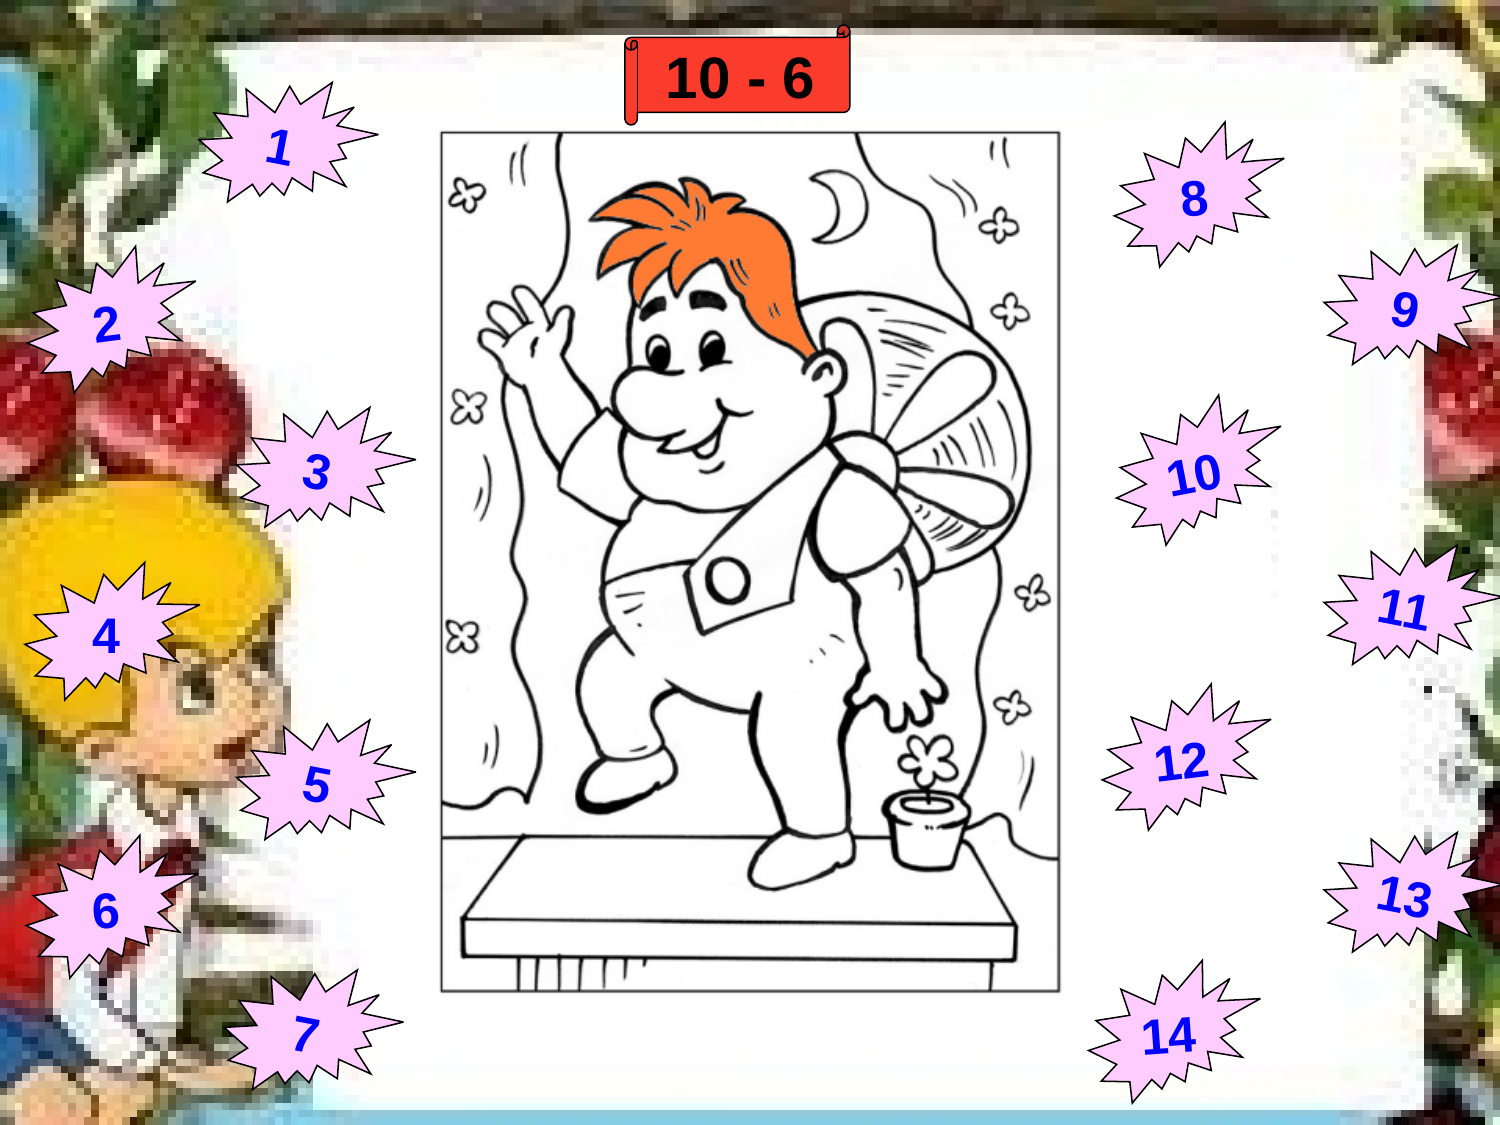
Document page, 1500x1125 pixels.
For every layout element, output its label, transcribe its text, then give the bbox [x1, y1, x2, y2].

picture [0, 0, 1500, 1125]
text_box 6 [26, 835, 198, 979]
text_box 3 [236, 407, 416, 528]
text_box 1 [199, 82, 379, 203]
text_box 12 [1102, 684, 1272, 831]
text_box 7 [224, 969, 404, 1090]
text_box 13 [1324, 832, 1500, 953]
text_box 9 [1324, 244, 1500, 365]
text_box 4 [24, 562, 200, 700]
text_box 2 [27, 246, 196, 394]
text_box 11 [1324, 544, 1500, 665]
text_box 5 [236, 719, 416, 840]
text_box 14 [1088, 960, 1261, 1104]
text_box 8 [1114, 122, 1285, 267]
text_box 10 [1116, 395, 1281, 546]
text_box 10 - 6 [624, 24, 850, 125]
